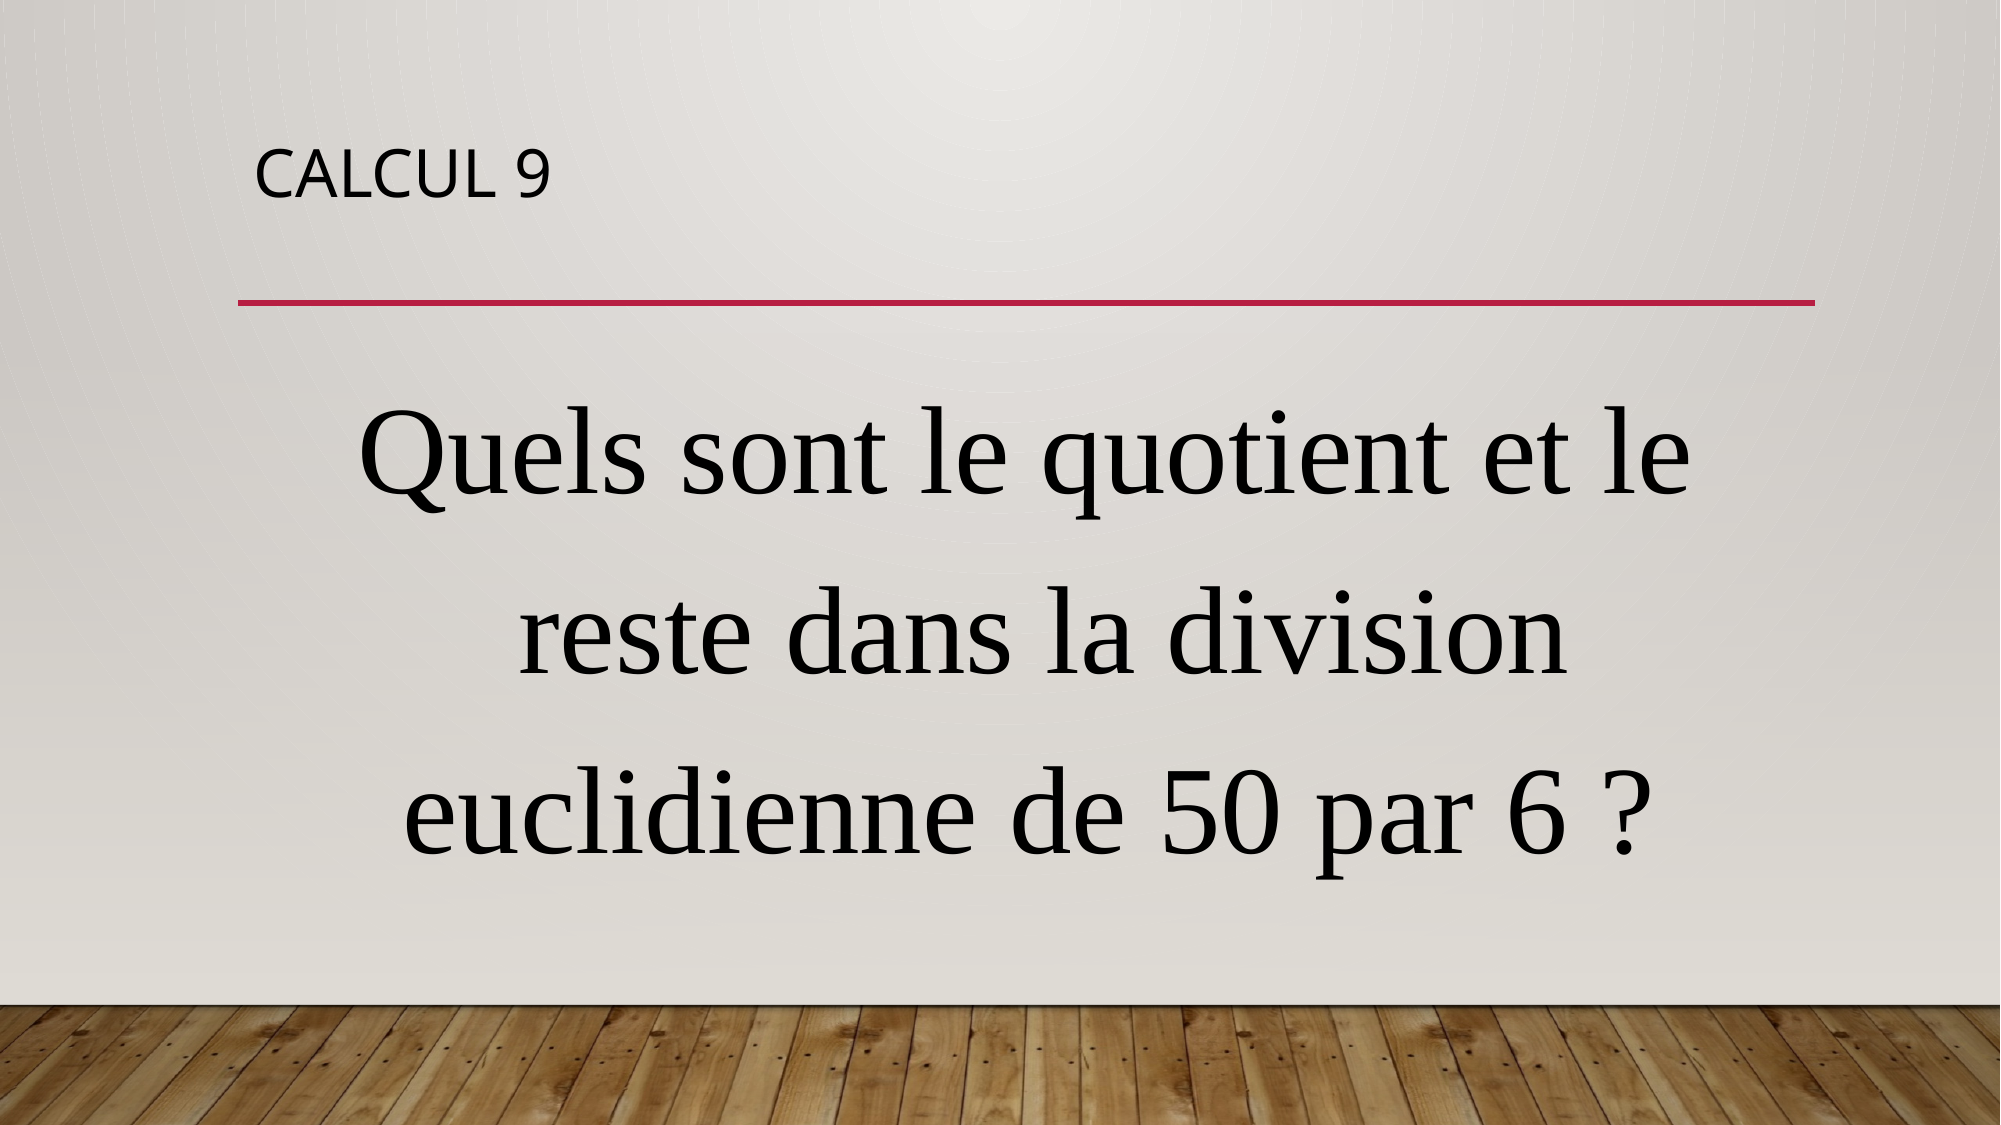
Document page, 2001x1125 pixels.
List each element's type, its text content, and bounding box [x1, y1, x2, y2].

list Quels sont le quotient et le reste dans la division euclidienne de 50 par 6 ? [238, 330, 1814, 897]
picture [0, 1005, 2000, 1125]
title CALCUL 9 [238, 131, 1814, 305]
